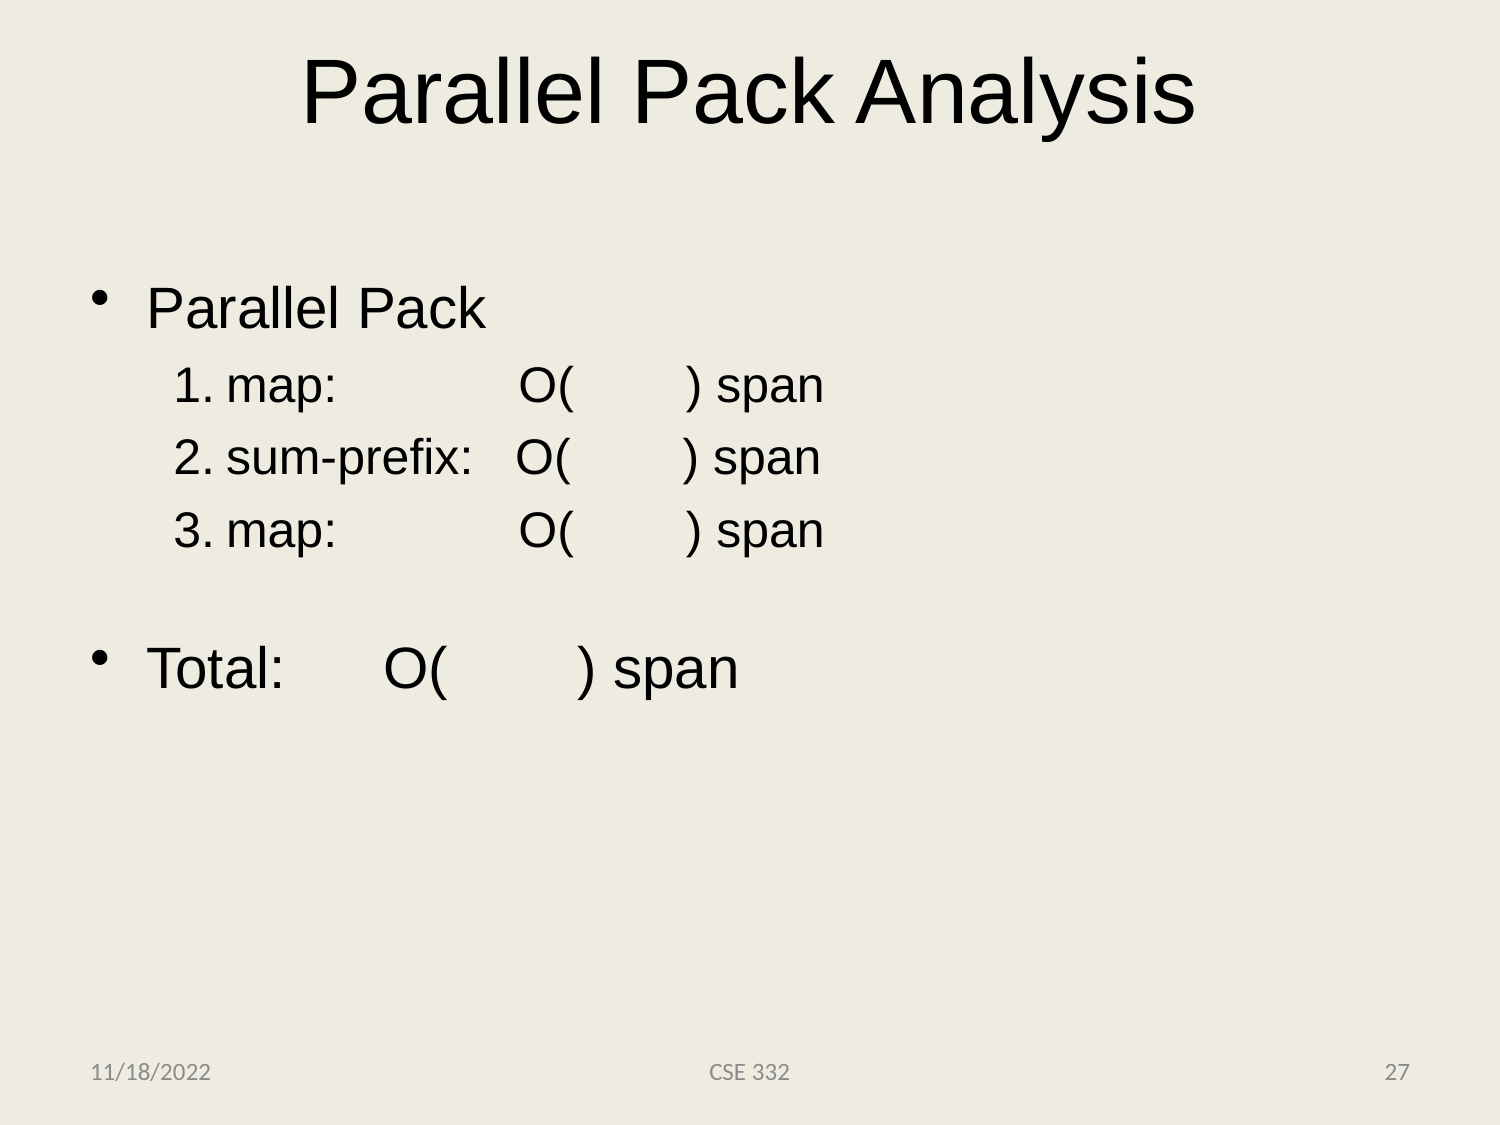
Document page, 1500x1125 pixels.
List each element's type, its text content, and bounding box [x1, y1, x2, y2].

list Parallel Pack map: O( ) span sum-prefix: O( ) span map: O( ) span Total: O( ) span [75, 262, 1425, 1005]
title Parallel Pack Analysis [112, 0, 1388, 175]
slide_number 27 [1074, 1042, 1425, 1103]
footer CSE 332 [512, 1042, 988, 1103]
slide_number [75, 1042, 425, 1103]
